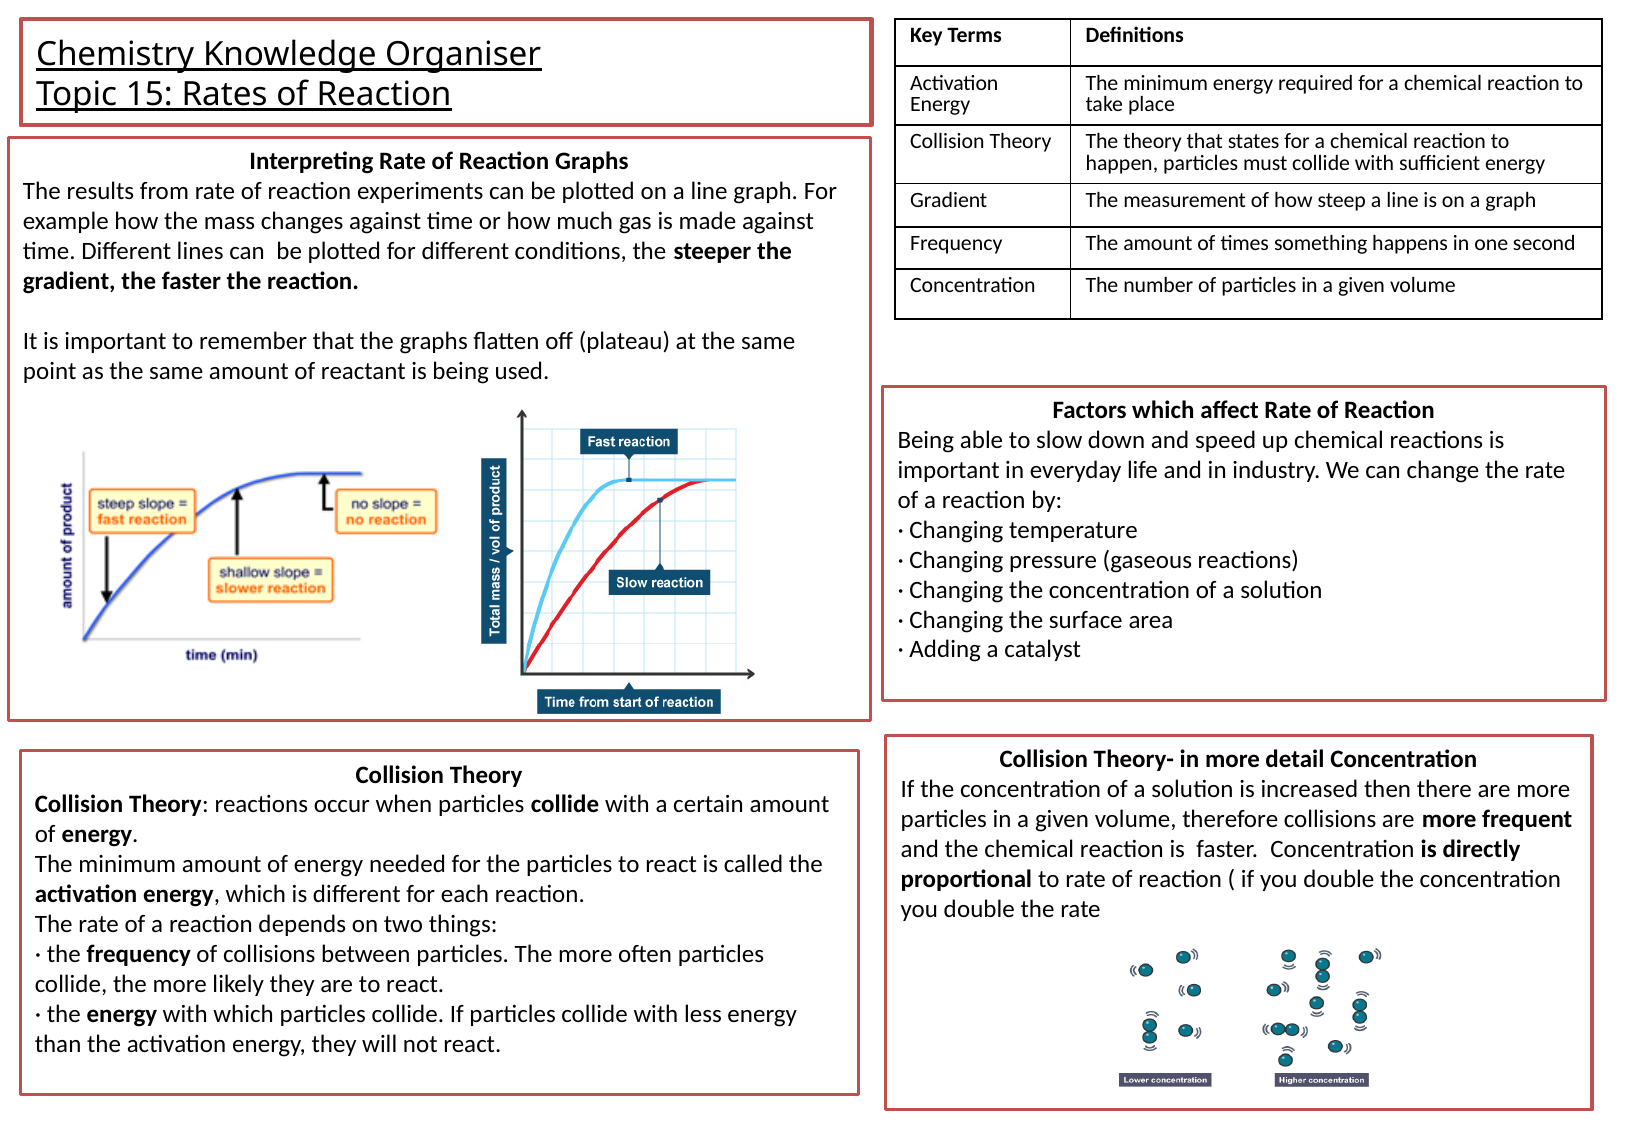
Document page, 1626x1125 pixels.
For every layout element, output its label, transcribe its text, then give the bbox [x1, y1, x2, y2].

table_cell Concentration [896, 270, 1070, 318]
table_cell The minimum energy required for a chemical reaction to take place [1071, 67, 1601, 124]
table_cell Gradient [896, 184, 1070, 226]
table_header Key Terms [896, 20, 1070, 65]
text_box Collision Theory Collision Theory: reactions occur when particles collide with a certain amount of energy. The minimum amount of energy needed for the particles to react is called the activation energy, which is different for each reaction. The rate of a reaction depends on two things: · the frequency of collisions between particles. The more often particles collide, the more likely they are to react. · the energy with which particles collide. If particles collide with less energy than the activation energy, they will not react. [20, 750, 859, 1095]
picture [481, 409, 755, 714]
title Chemistry Knowledge Organiser Topic 15: Rates of Reaction [19, 17, 874, 127]
text_box Collision Theory- in more detail Concentration If the concentration of a solution is increased then there are more particles in a given volume, therefore collisions are more frequent and the chemical reaction is faster. Concentration is directly proportional to rate of reaction ( if you double the concentration you double the rate [885, 735, 1593, 1110]
table_cell Activation Energy [896, 67, 1070, 124]
table_cell The theory that states for a chemical reaction to happen, particles must collide with sufficient energy [1071, 126, 1601, 183]
table_cell Collision Theory [896, 126, 1070, 183]
picture [1119, 948, 1498, 1088]
table_header Definitions [1071, 20, 1601, 65]
table_cell Frequency [896, 228, 1070, 268]
text_box Interpreting Rate of Reaction Graphs The results from rate of reaction experiments can be plotted on a line graph. For example how the mass changes against time or how much gas is made against time. Different lines can be plotted for different conditions, the steeper the gradient, the faster the reaction. It is important to remember that the graphs flatten off (plateau) at the same point as the same amount of reactant is being used. [8, 137, 871, 721]
table_cell The number of particles in a given volume [1071, 270, 1601, 318]
text_box Factors which affect Rate of Reaction Being able to slow down and speed up chemical reactions is important in everyday life and in industry. We can change the rate of a reaction by: · Changing temperature · Changing pressure (gaseous reactions) · Changing the concentration of a solution · Changing the surface area · Adding a catalyst [882, 386, 1606, 701]
table_cell The amount of times something happens in one second [1071, 228, 1601, 268]
table_cell The measurement of how steep a line is on a graph [1071, 184, 1601, 226]
picture [53, 448, 440, 665]
